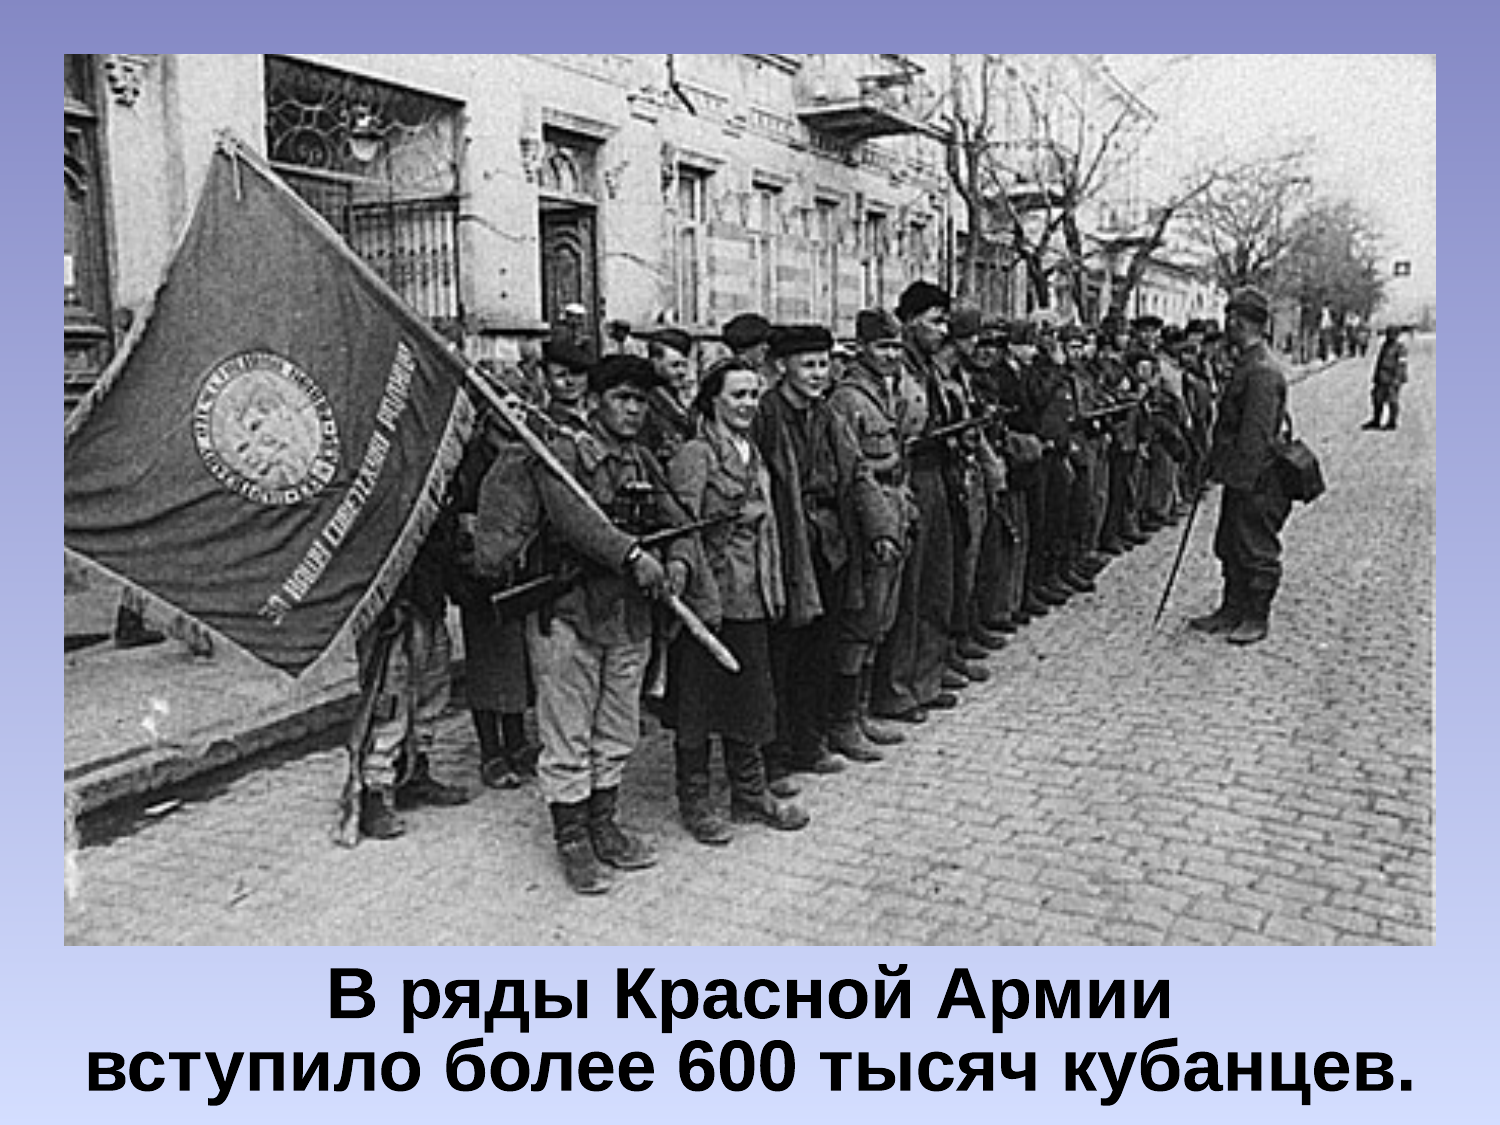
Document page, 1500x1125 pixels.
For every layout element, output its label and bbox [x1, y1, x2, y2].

picture [64, 54, 1436, 947]
